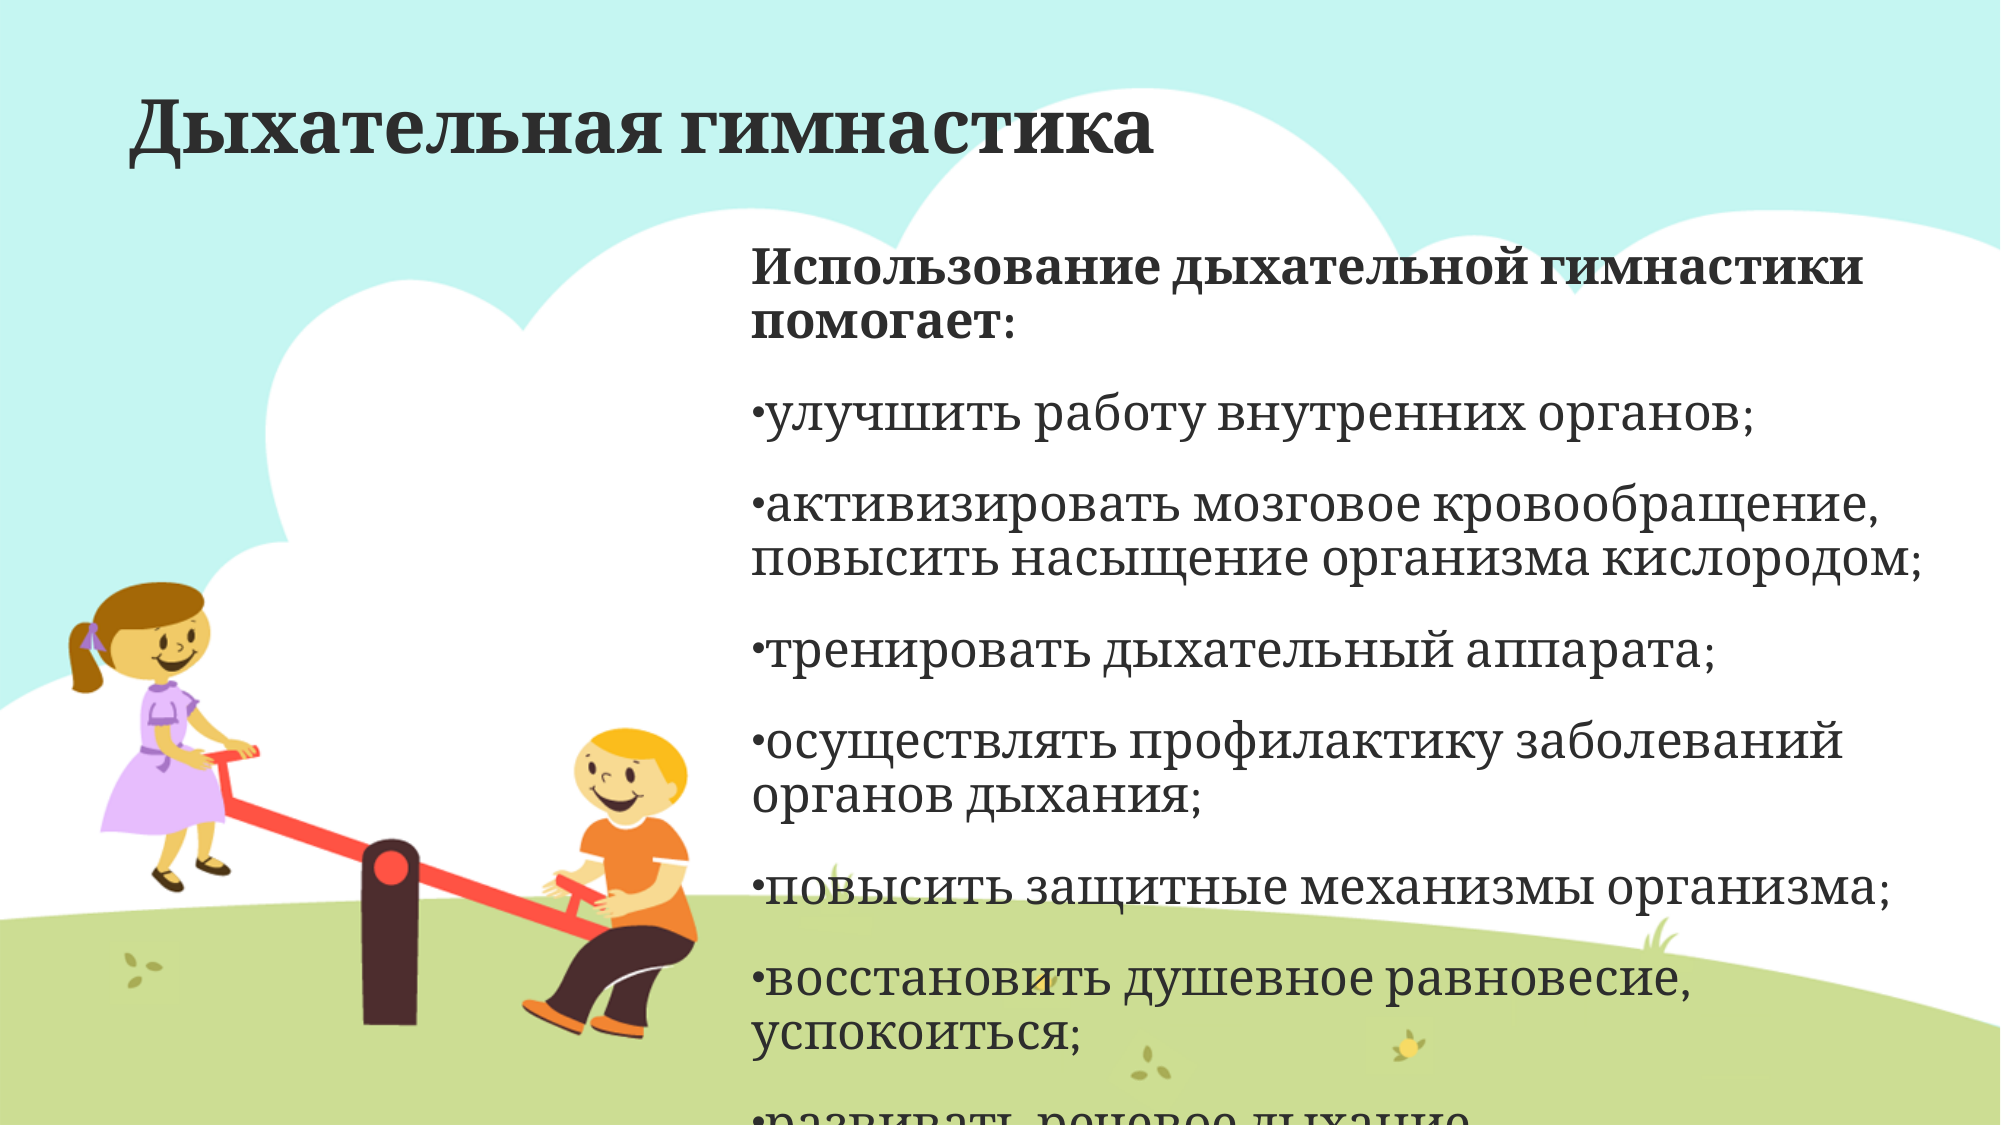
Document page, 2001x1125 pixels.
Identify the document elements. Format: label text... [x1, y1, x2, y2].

list Использование дыхательной гимнастики помогает: улучшить работу внутренних органов; активизировать мозговое кровообращение, повысить насыщение организма кислородом; тренировать дыхательный аппарата; осуществлять профилактику заболеваний органов дыхания; повысить защитные механизмы организма; восстановить душевное равновесие, успокоиться; развивать речевое дыхание. [736, 234, 2000, 375]
picture [0, 0, 2001, 1125]
title Дыхательная гимнастика [114, 47, 1678, 178]
